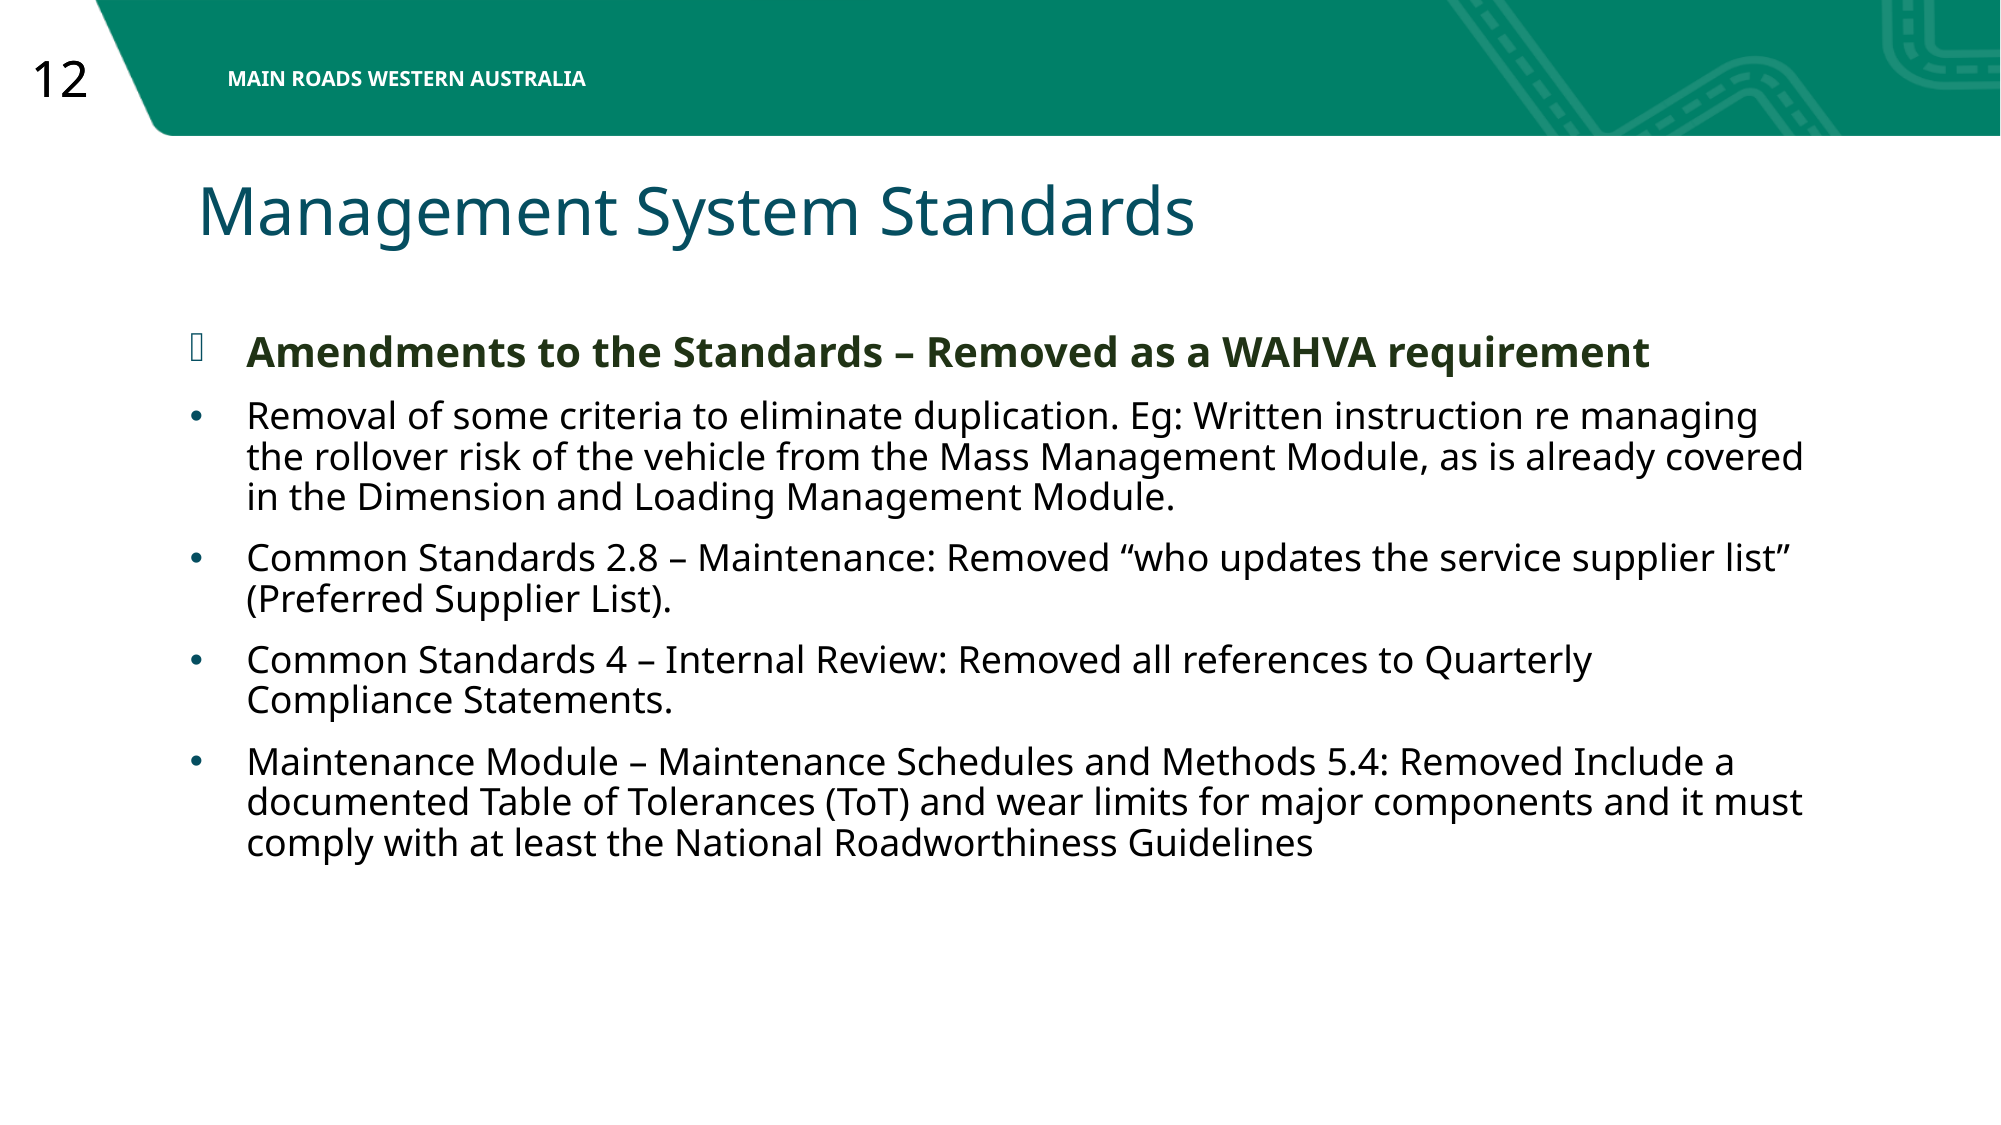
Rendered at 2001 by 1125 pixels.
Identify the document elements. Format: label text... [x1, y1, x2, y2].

picture [95, 0, 2001, 136]
list Amendments to the Standards – Removed as a WAHVA requirement Removal of some criteria to eliminate duplication. Eg: Written instruction re managing the rollover risk of the vehicle from the Mass Management Module, as is already covered in the Dimension and Loading Management Module. Common Standards 2.8 – Maintenance: Removed “who updates the service supplier list” (Preferred Supplier List). Common Standards 4 – Internal Review: Removed all references to Quarterly Compliance Statements. Maintenance Module – Maintenance Schedules and Methods 5.4: Removed Include a documented Table of Tolerances (ToT) and wear limits for major components and it must comply with at least the National Roadworthiness Guidelines [175, 267, 1825, 1046]
title Management System Standards [182, 116, 1728, 267]
